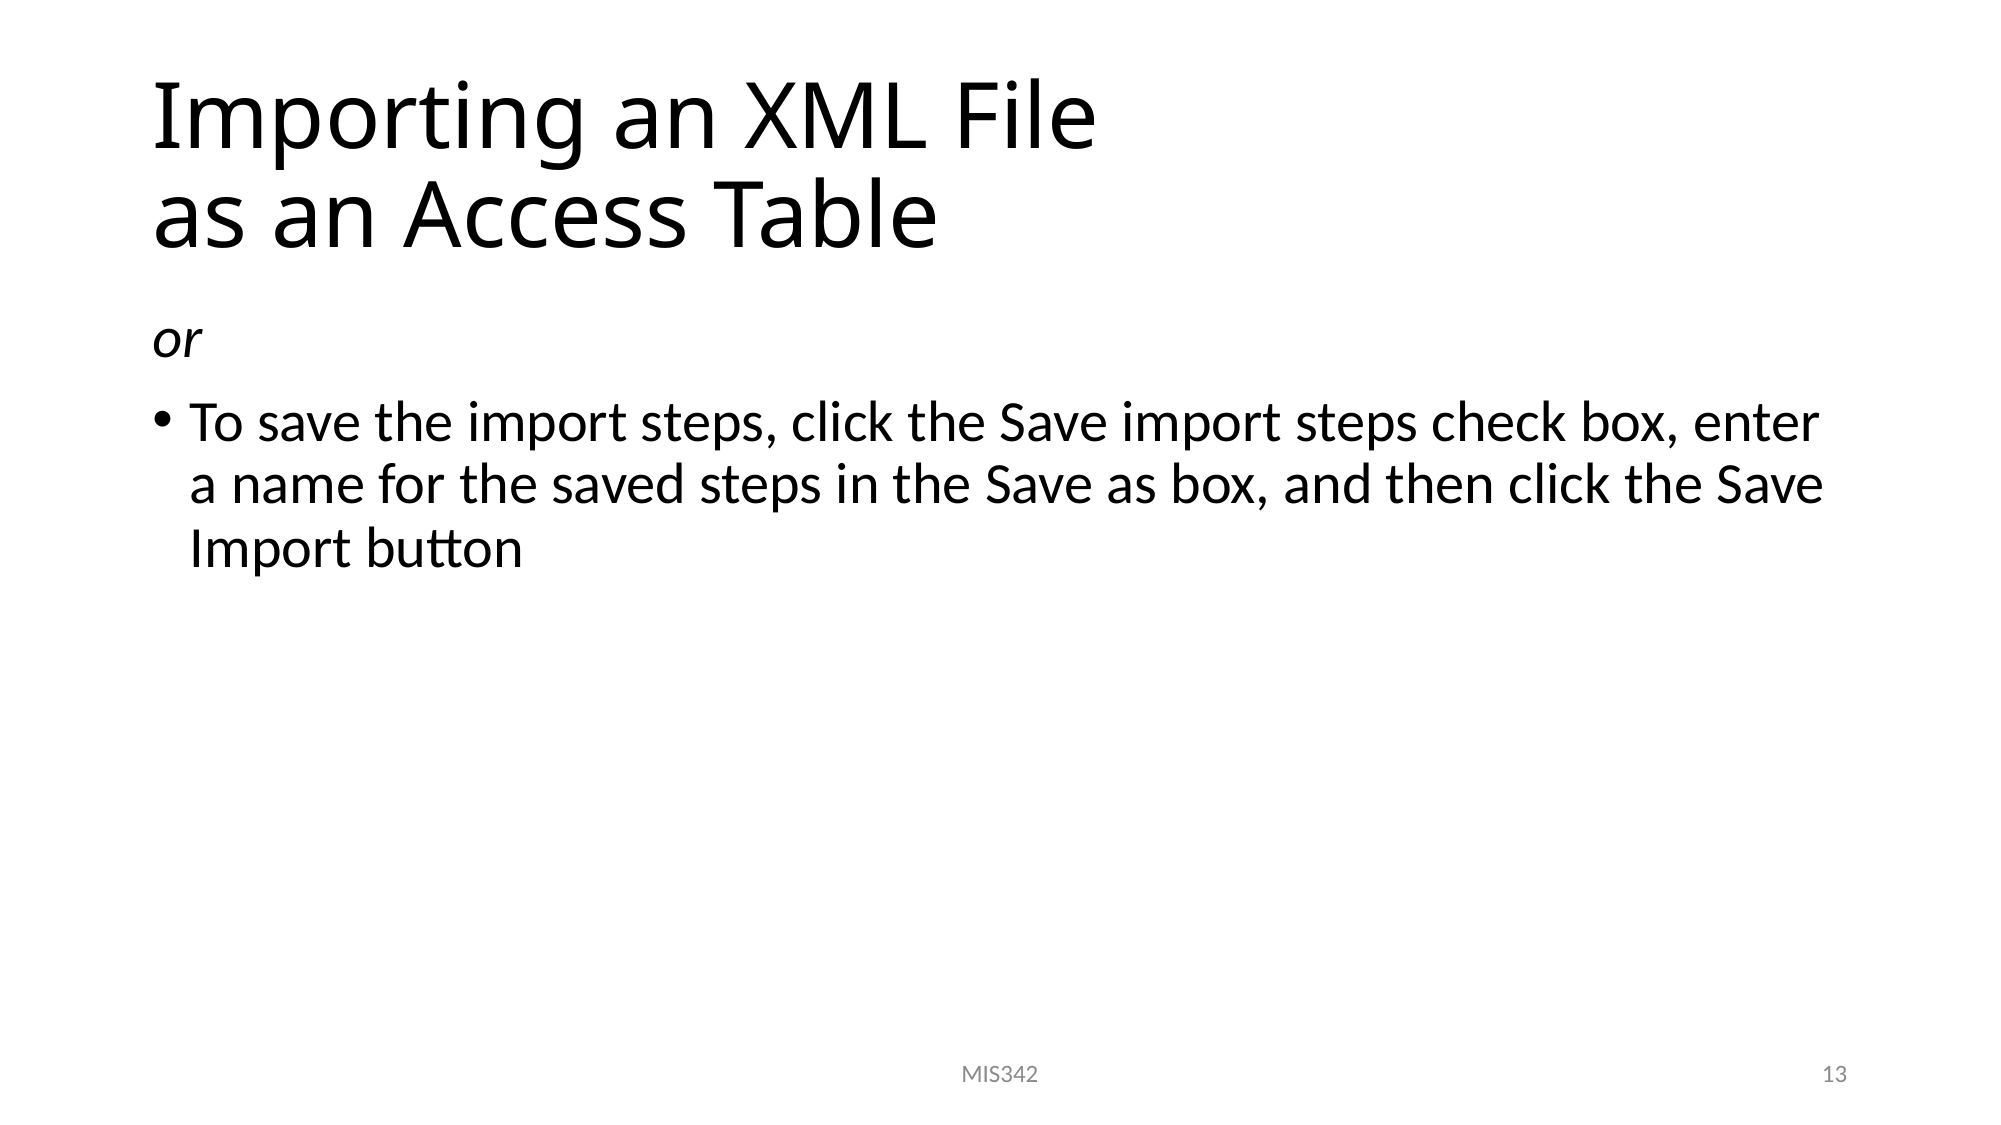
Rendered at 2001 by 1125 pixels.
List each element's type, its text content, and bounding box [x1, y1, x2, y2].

title Importing an XML File as an Access Table [137, 59, 1863, 278]
slide_number 13 [1412, 1042, 1863, 1103]
list or To save the import steps, click the Save import steps check box, enter a name for the saved steps in the Save as box, and then click the Save Import button [137, 299, 1863, 1014]
footer MIS342 [662, 1042, 1338, 1103]
